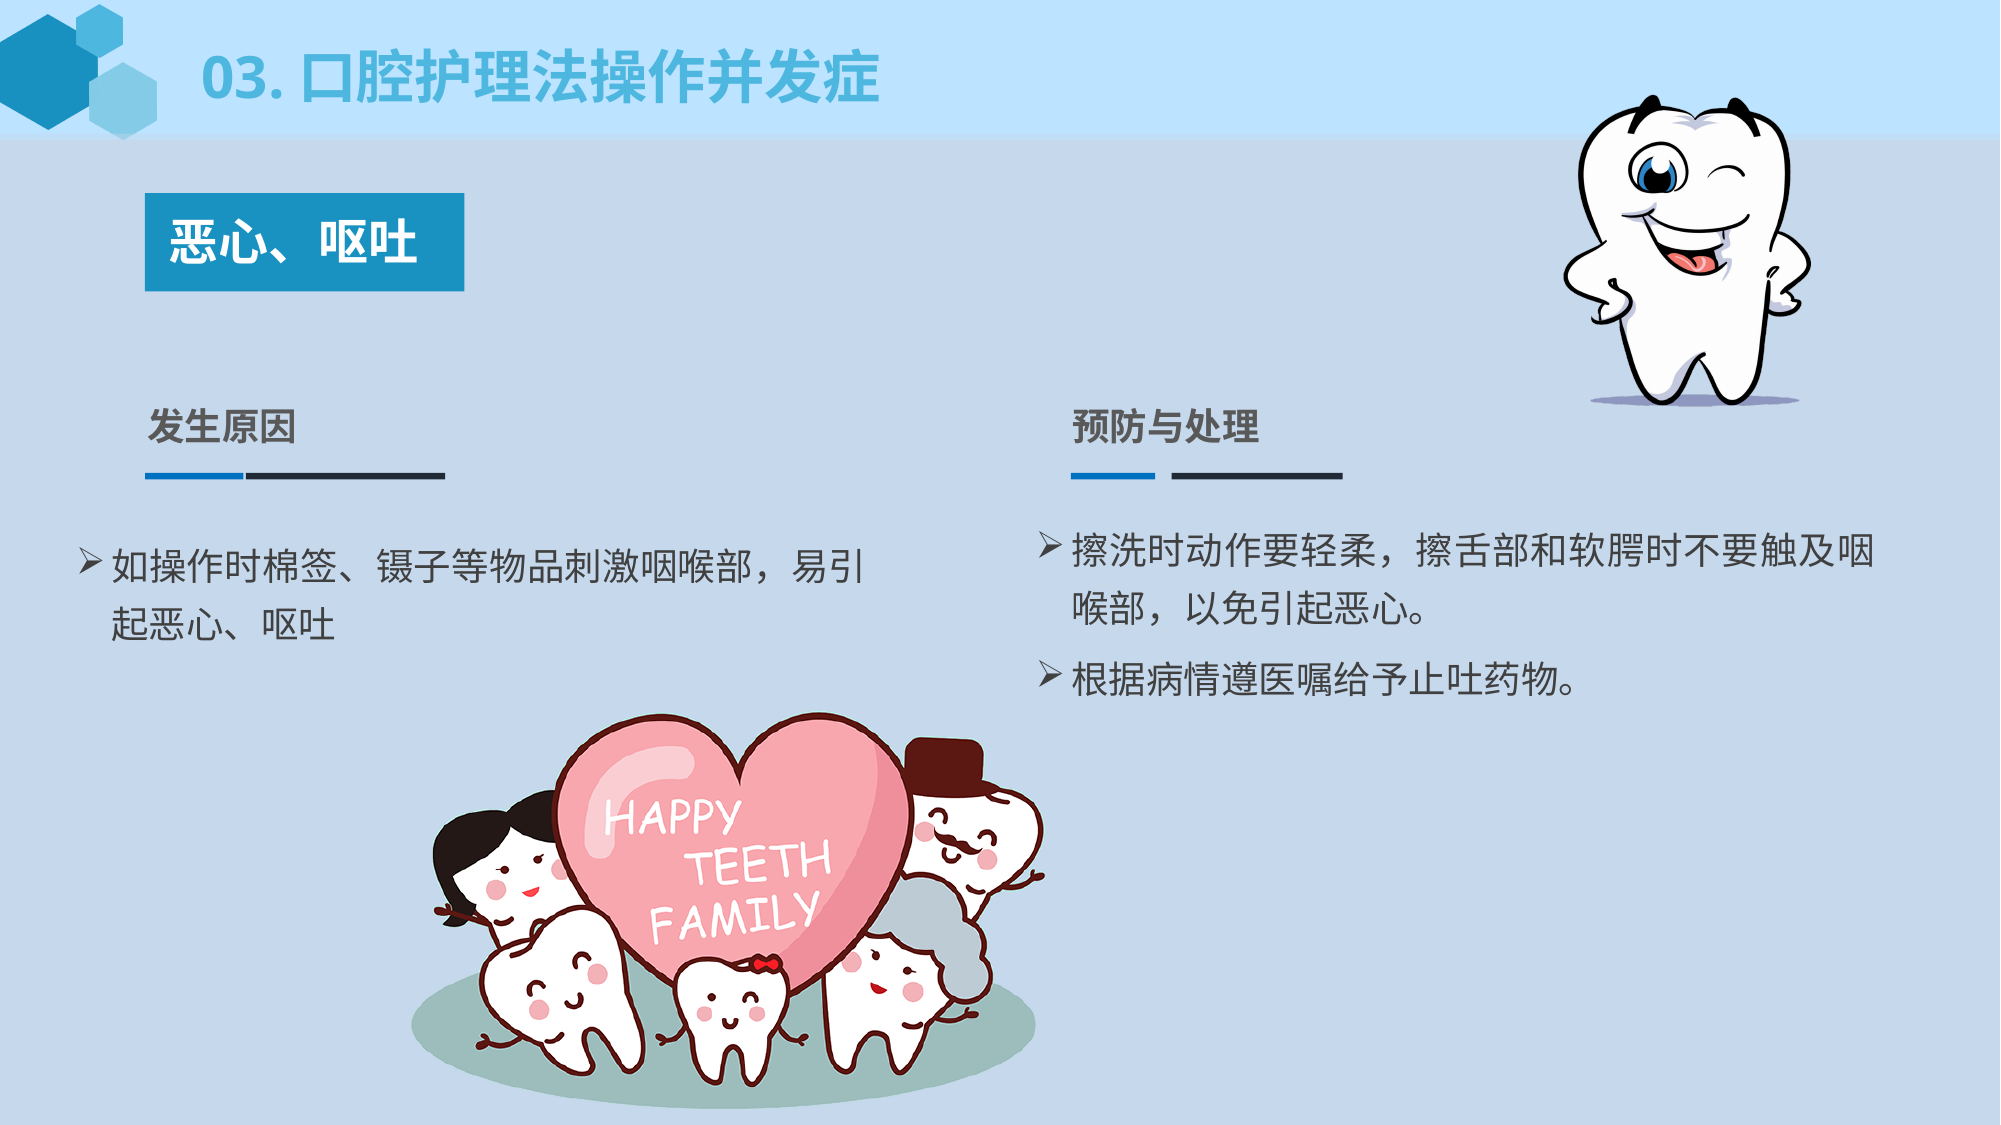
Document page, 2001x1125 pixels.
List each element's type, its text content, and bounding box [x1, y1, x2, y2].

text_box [144, 193, 491, 292]
text_box 擦洗时动作要轻柔，擦舌部和软腭时不要触及咽喉部，以免引起恶心。 根据病情遵医嘱给予止吐药物。 [981, 505, 1890, 709]
text_box [245, 472, 446, 480]
text_box 如操作时棉签、镊子等物品刺激咽喉部，易引起恶心、呕吐 [21, 521, 882, 725]
text_box [144, 472, 244, 480]
text_box [1070, 472, 1156, 480]
picture [0, 4, 157, 133]
picture [0, 710, 2000, 1125]
text_box [1171, 472, 1344, 480]
picture [1505, 0, 1890, 523]
text_box 发生原因 [136, 397, 309, 454]
text_box 03.口腔护理法操作并发症 [186, 16, 942, 143]
text_box 预防与处理 [1061, 397, 1298, 454]
